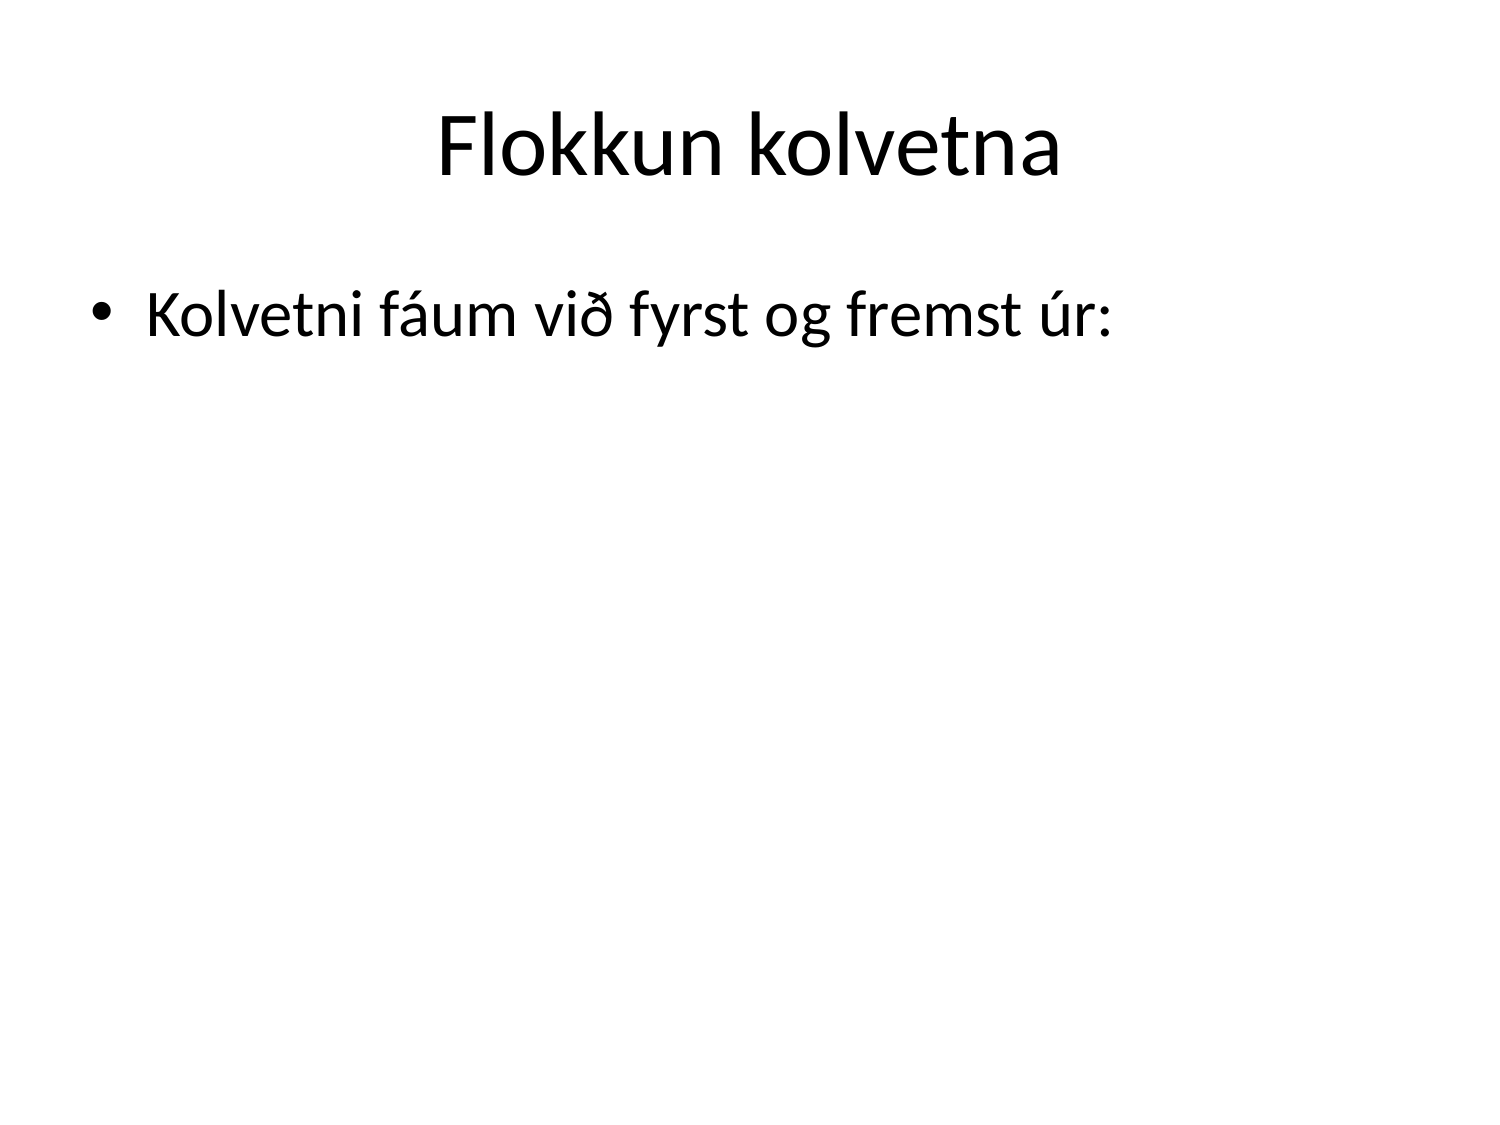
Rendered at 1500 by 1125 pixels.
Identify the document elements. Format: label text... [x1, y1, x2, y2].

title Flokkun kolvetna [75, 45, 1425, 233]
list Kolvetni fáum við fyrst og fremst úr: [75, 262, 1425, 1005]
